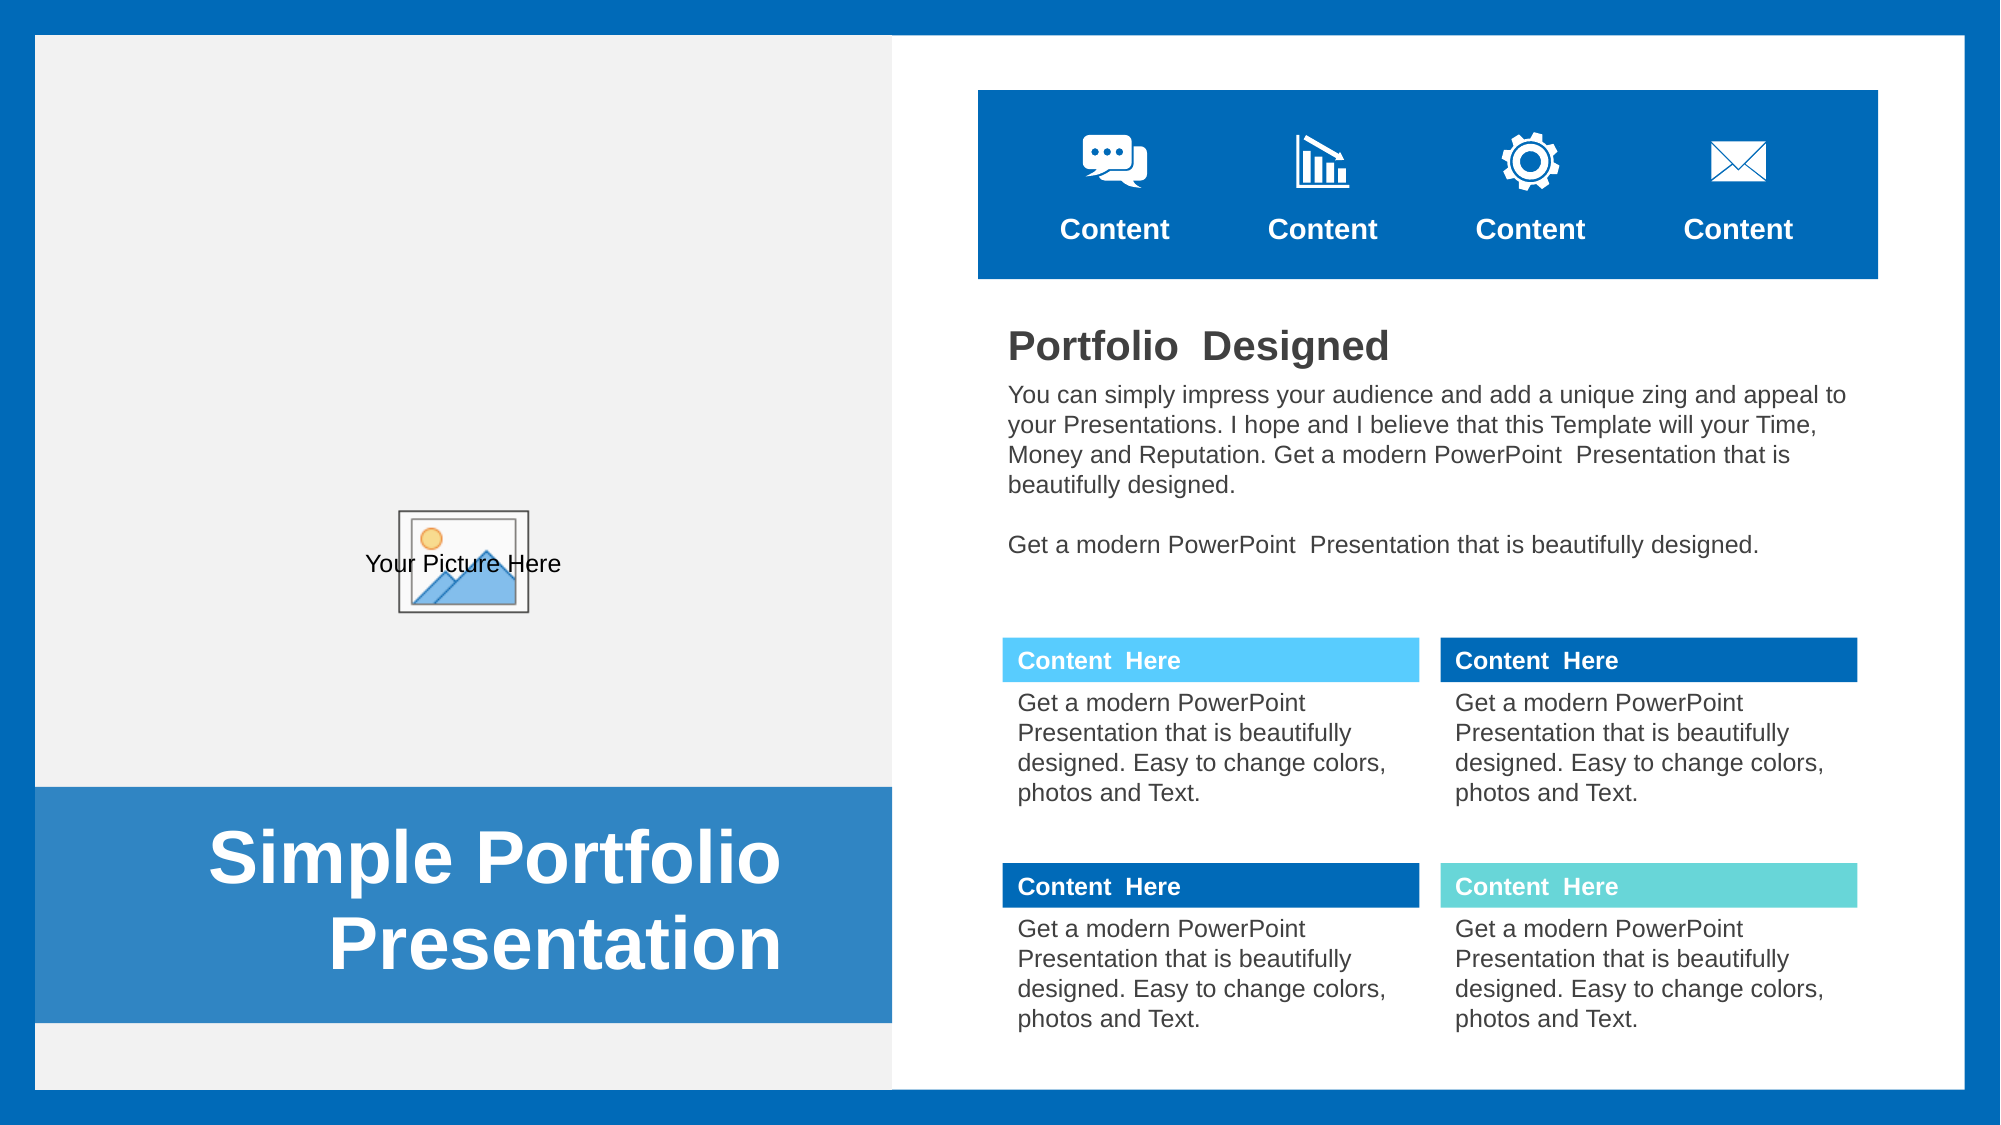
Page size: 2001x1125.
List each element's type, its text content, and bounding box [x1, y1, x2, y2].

text_box [977, 89, 1879, 280]
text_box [1440, 862, 1858, 1042]
text_box Content [1641, 202, 1836, 253]
text_box [1500, 130, 1561, 193]
text_box Content [1226, 202, 1420, 253]
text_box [1002, 862, 1420, 1042]
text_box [993, 312, 1879, 569]
text_box Content [1434, 202, 1628, 253]
text_box [1708, 140, 1769, 183]
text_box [1002, 637, 1420, 816]
picture [34, 35, 893, 1090]
text_box Content [1018, 202, 1212, 253]
text_box [1081, 133, 1149, 189]
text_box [1440, 637, 1858, 816]
text_box [1295, 133, 1350, 189]
